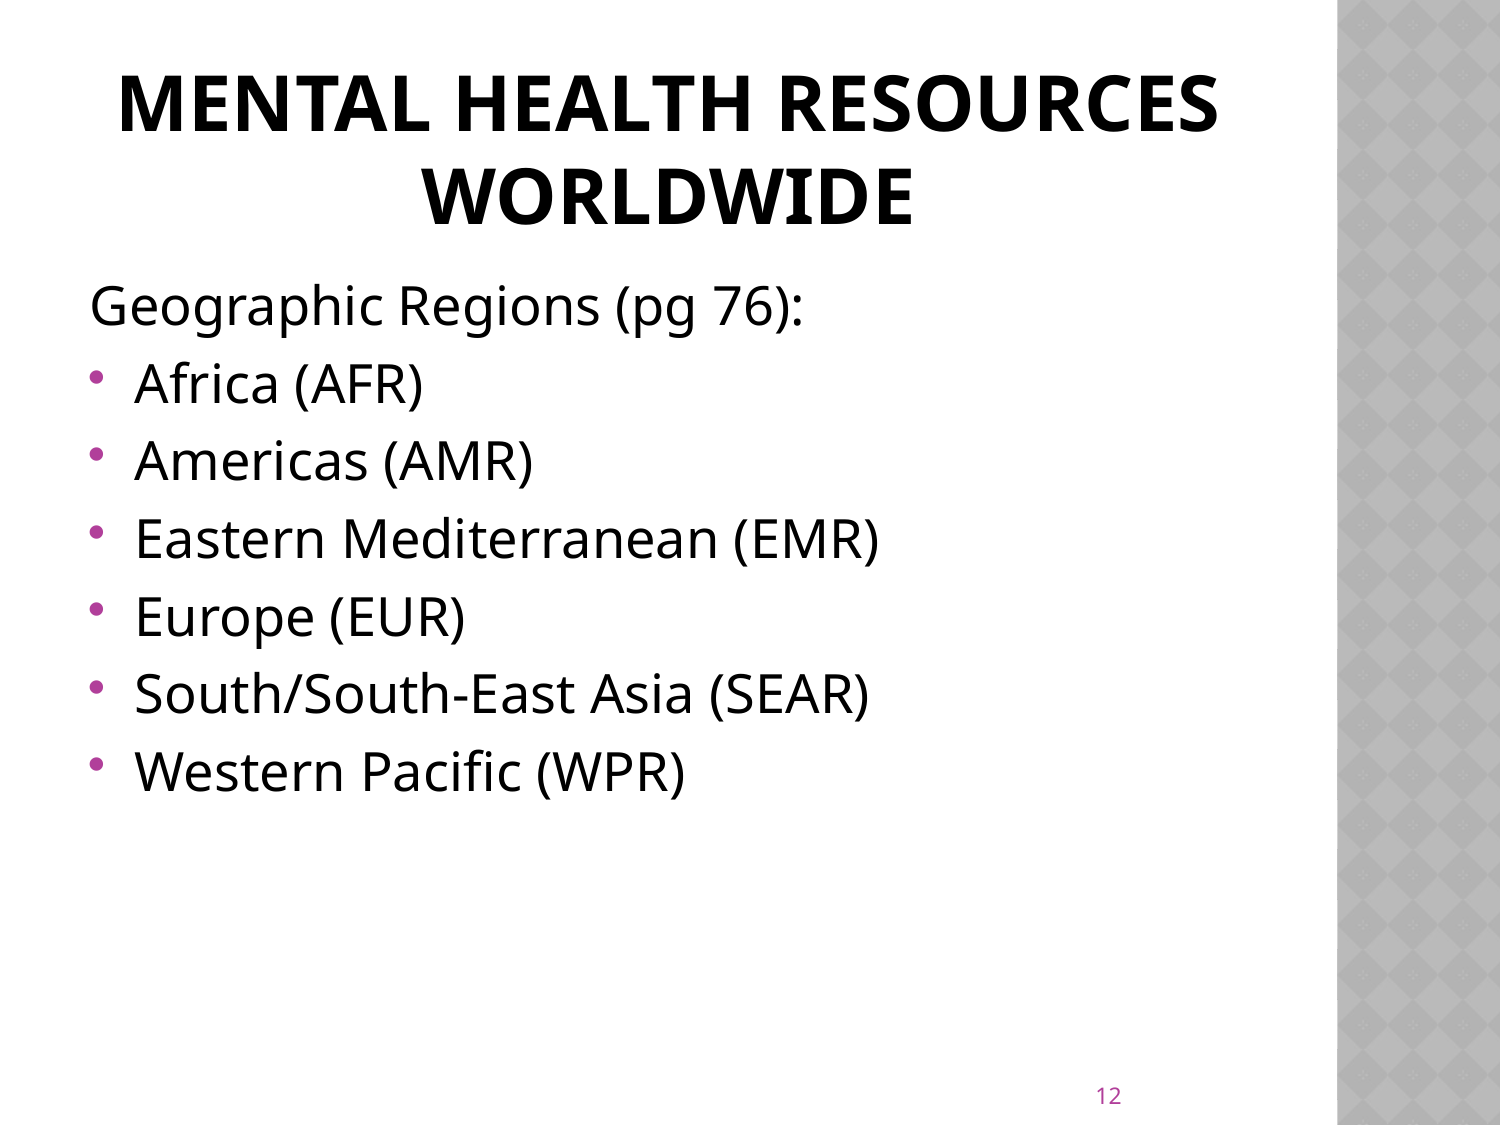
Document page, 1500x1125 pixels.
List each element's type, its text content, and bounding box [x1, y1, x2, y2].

slide_number 12 [1025, 1075, 1122, 1113]
title Mental Health resources Worldwide [75, 52, 1263, 240]
list Geographic Regions (pg 76): Africa (AFR) Americas (AMR) Eastern Mediterranean (EMR) Europe (EUR) South/South-East Asia (SEAR) Western Pacific (WPR) [75, 264, 1263, 1059]
